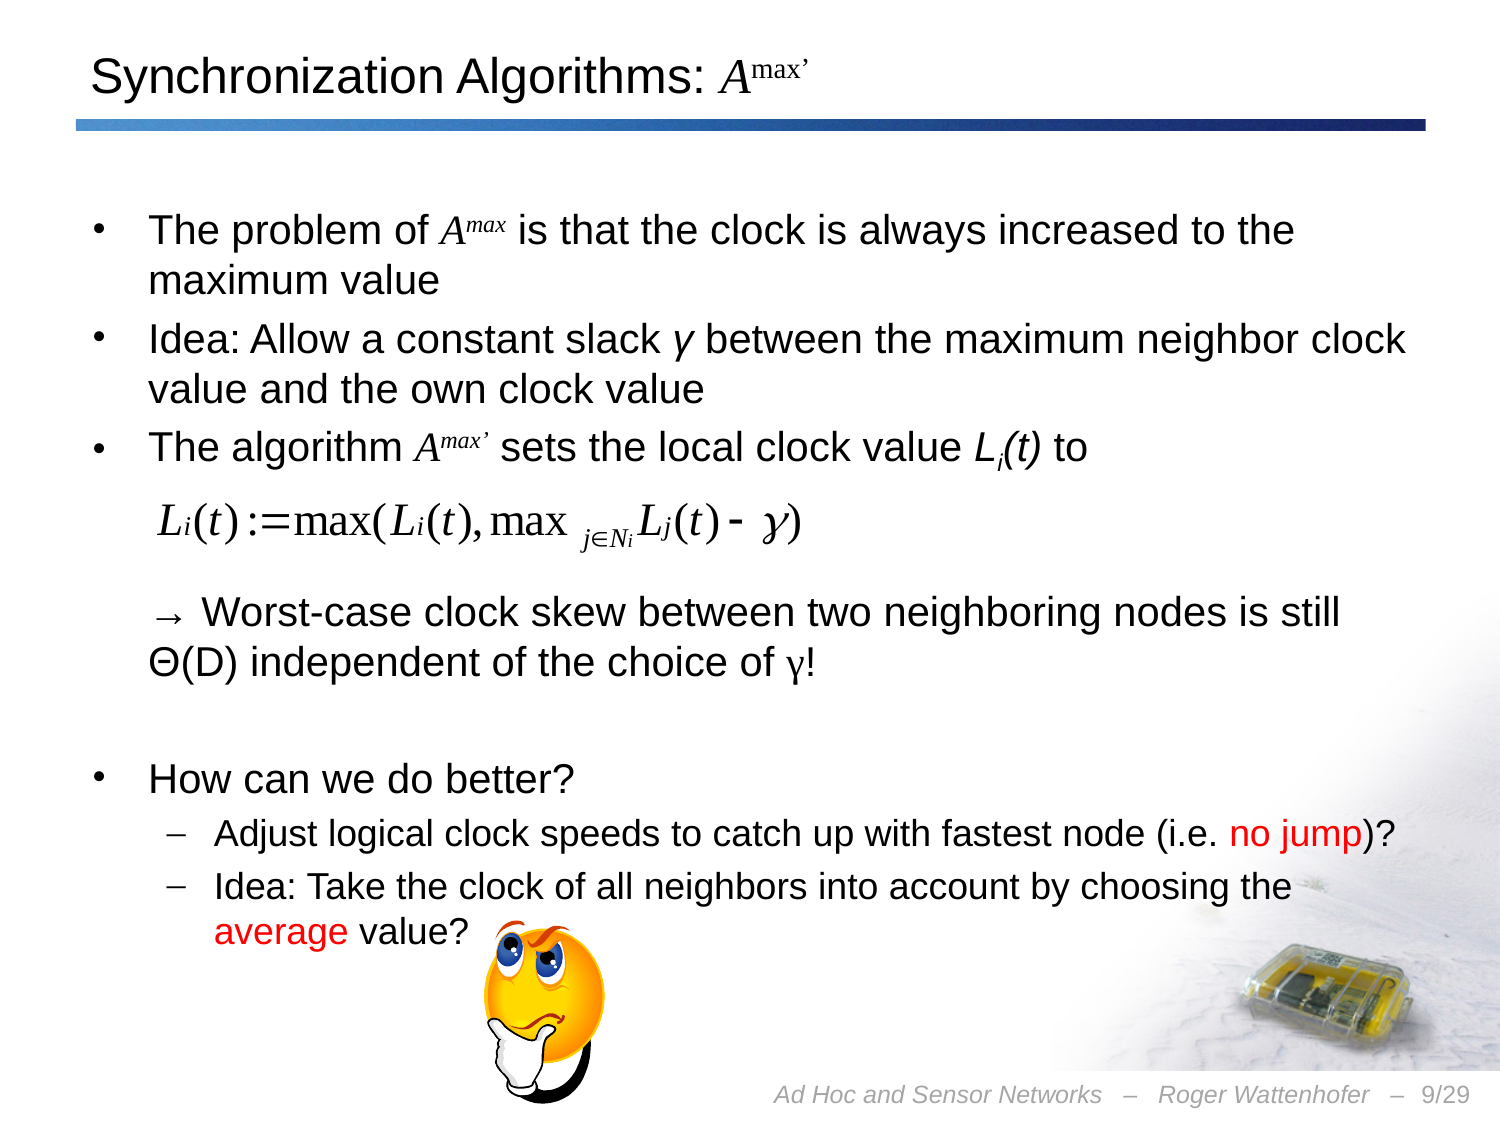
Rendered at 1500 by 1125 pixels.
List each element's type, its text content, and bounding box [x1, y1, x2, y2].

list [148, 489, 810, 563]
title Synchronization Algorithms: Amax’ [74, 32, 1426, 114]
list The problem of Amax is that the clock is always increased to the maximum value Idea: Allow a constant slack γ between the maximum neighbor clock value and the own clock value The algorithm Amax’ sets the local clock value Li(t) to → Worst-case clock skew between two neighboring nodes is still Θ(D) independent of the choice of γ! How can we do better? Adjust logical clock speeds to catch up with fastest node (i.e. no jump)? Idea: Take the clock of all neighbors into account by choosing the average value? [76, 136, 1424, 1013]
picture [75, 119, 1426, 131]
picture [483, 919, 606, 1105]
picture [1052, 566, 1500, 1071]
